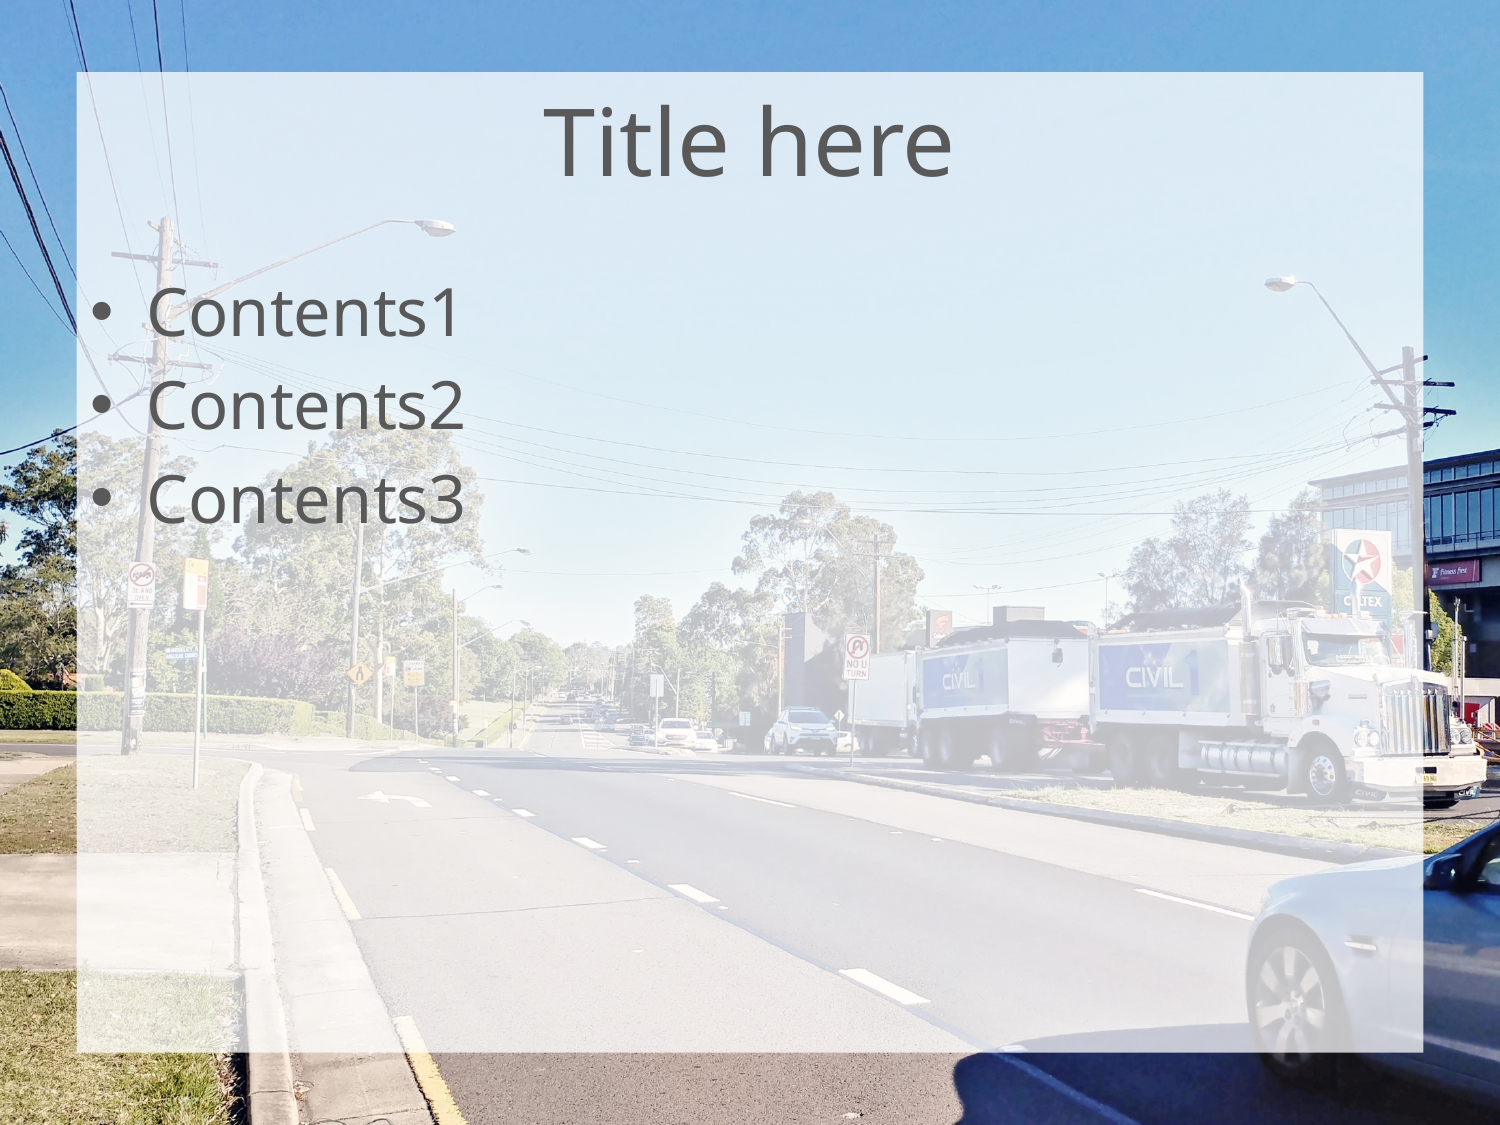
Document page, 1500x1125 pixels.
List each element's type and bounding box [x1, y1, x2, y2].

text_box [0, 0, 1500, 1125]
